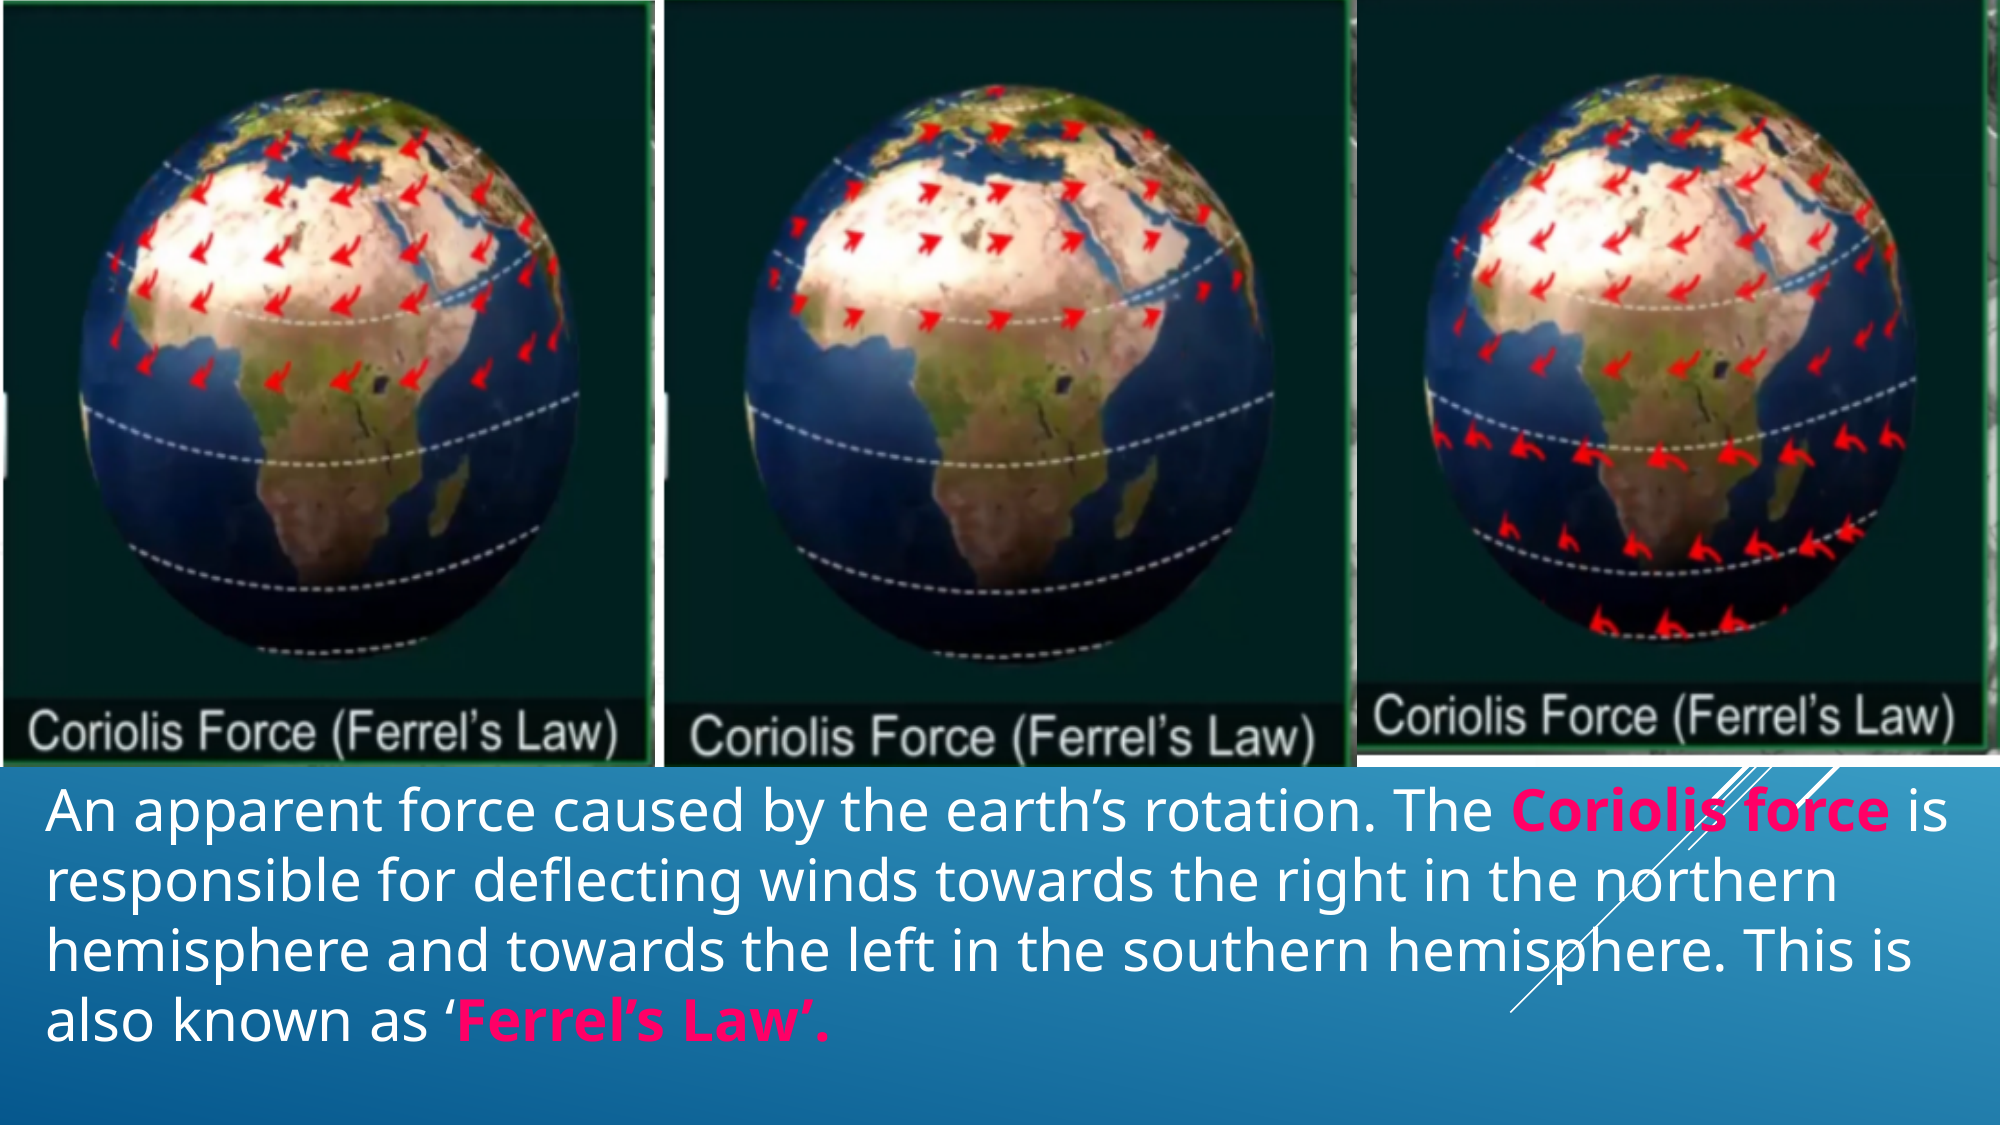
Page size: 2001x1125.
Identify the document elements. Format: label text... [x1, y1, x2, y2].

text_box An apparent force caused by the earth’s rotation. The Coriolis force is responsible for deflecting winds towards the right in the northern hemisphere and towards the left in the southern hemisphere. This is also known as ‘Ferrel’s Law’. [29, 776, 1971, 1061]
picture [0, 0, 2000, 767]
